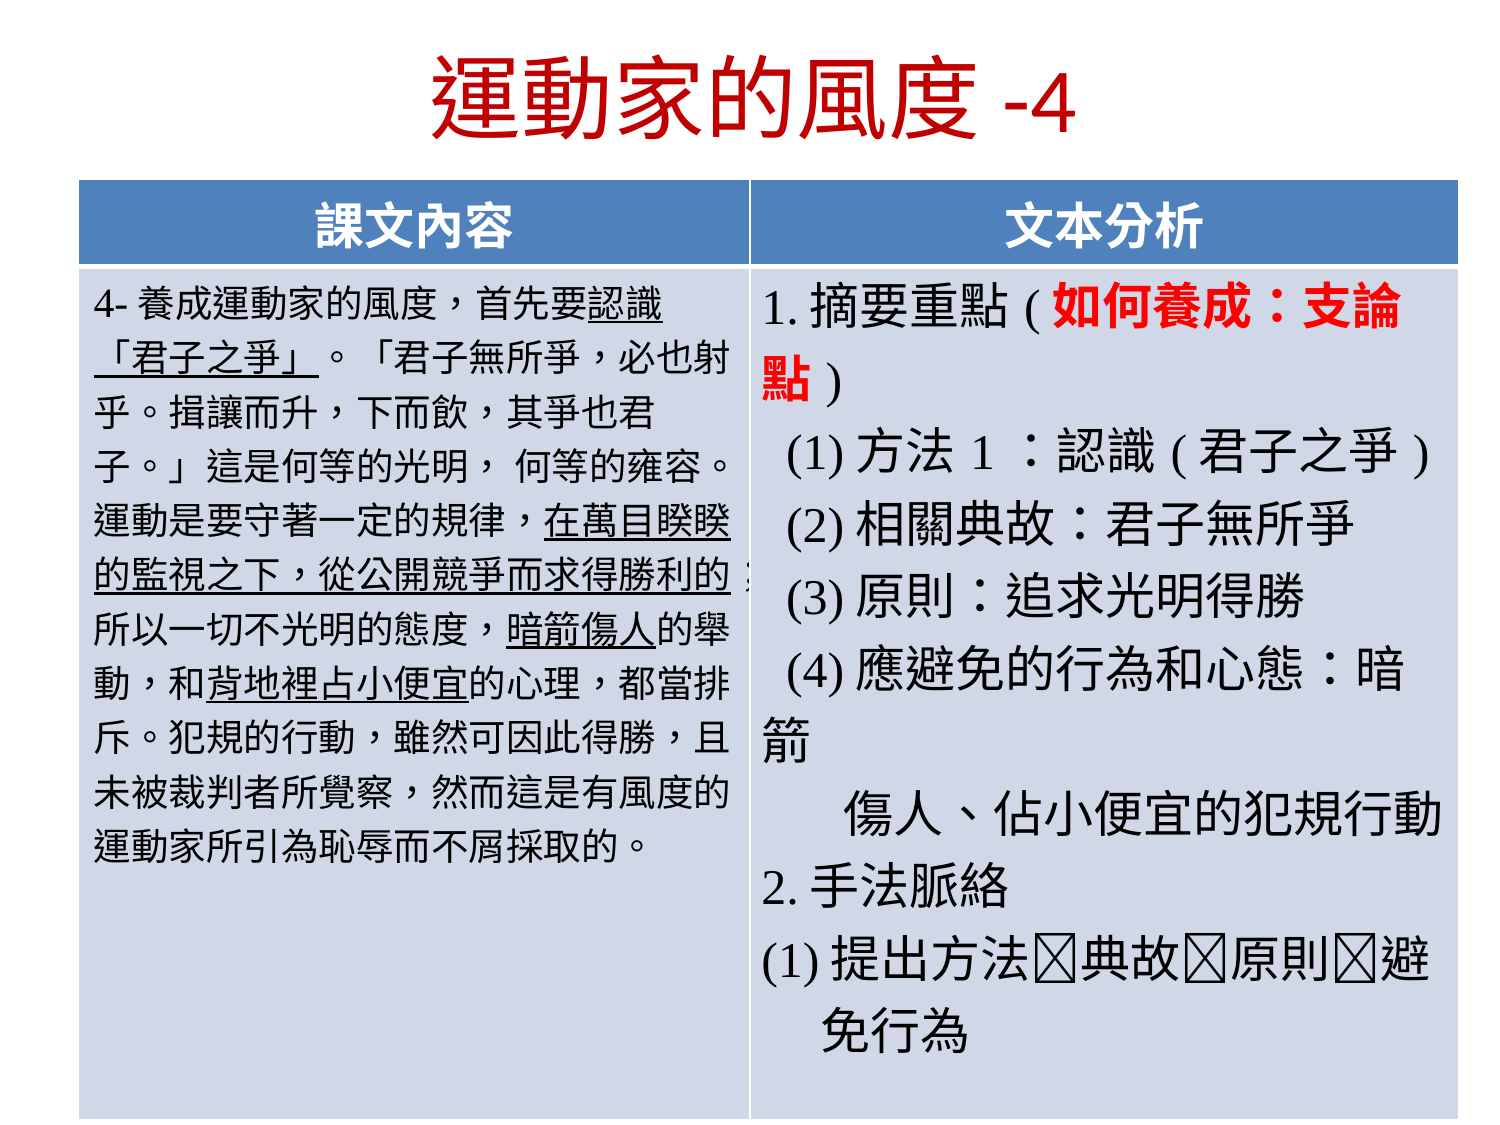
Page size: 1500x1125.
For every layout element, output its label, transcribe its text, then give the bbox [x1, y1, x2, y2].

table_cell 4-養成運動家的風度，首先要認識「君子之爭」。「君子無所爭，必也射乎。揖讓而升，下而飲，其爭也君子。」這是何等的光明， 何等的雍容。 運動是要守著一定的規律，在萬目睽睽的監視之下，從公開競爭而求得勝利的；所以一切不光明的態度，暗箭傷人的舉動，和背地裡占小便宜的心理，都當排斥。犯規的行動，雖然可因此得勝，且未被裁判者所覺察，然而這是有風度的運動家所引為恥辱而不屑採取的。 [79, 269, 749, 1119]
table_cell 1.摘要重點(如何養成：支論點) (1)方法1：認識(君子之爭) (2)相關典故：君子無所爭 (3)原則：追求光明得勝 (4)應避免的行為和心態：暗箭 傷人、佔小便宜的犯規行動 2.手法脈絡 (1)提出方法典故原則避 免行為 [751, 269, 1458, 1119]
table_header 文本分析 [751, 180, 1458, 264]
table_header 課文內容 [79, 180, 749, 264]
text_box 運動家的風度-4 [78, 33, 1429, 178]
